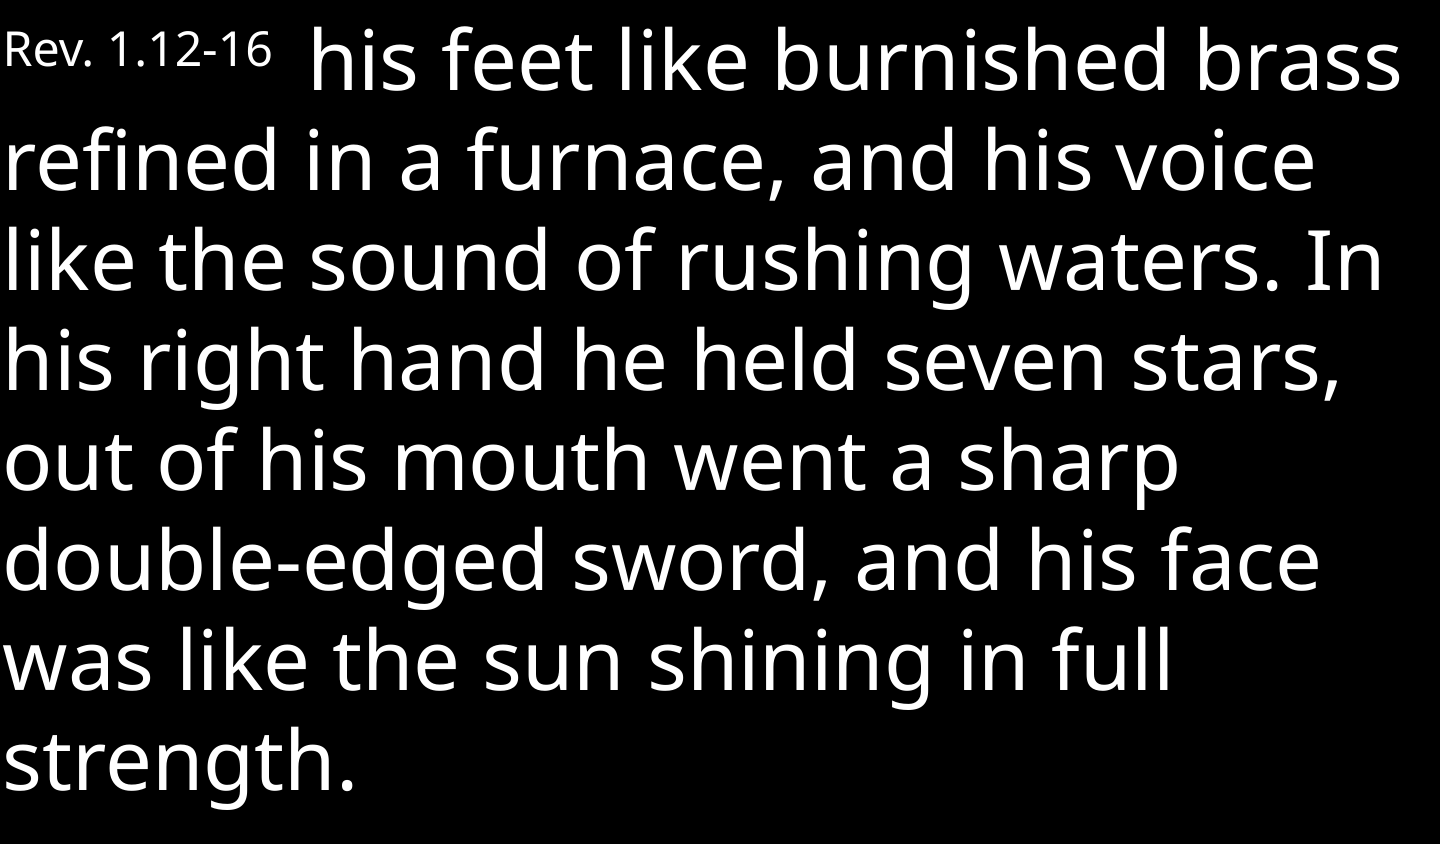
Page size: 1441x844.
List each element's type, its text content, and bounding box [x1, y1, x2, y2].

list Rev. 1.12-16 his feet like burnished brass refined in a furnace, and his voice like the sound of rushing waters. In his right hand he held seven stars, out of his mouth went a sharp double-edged sword, and his face was like the sun shining in full strength. [0, 0, 1441, 844]
